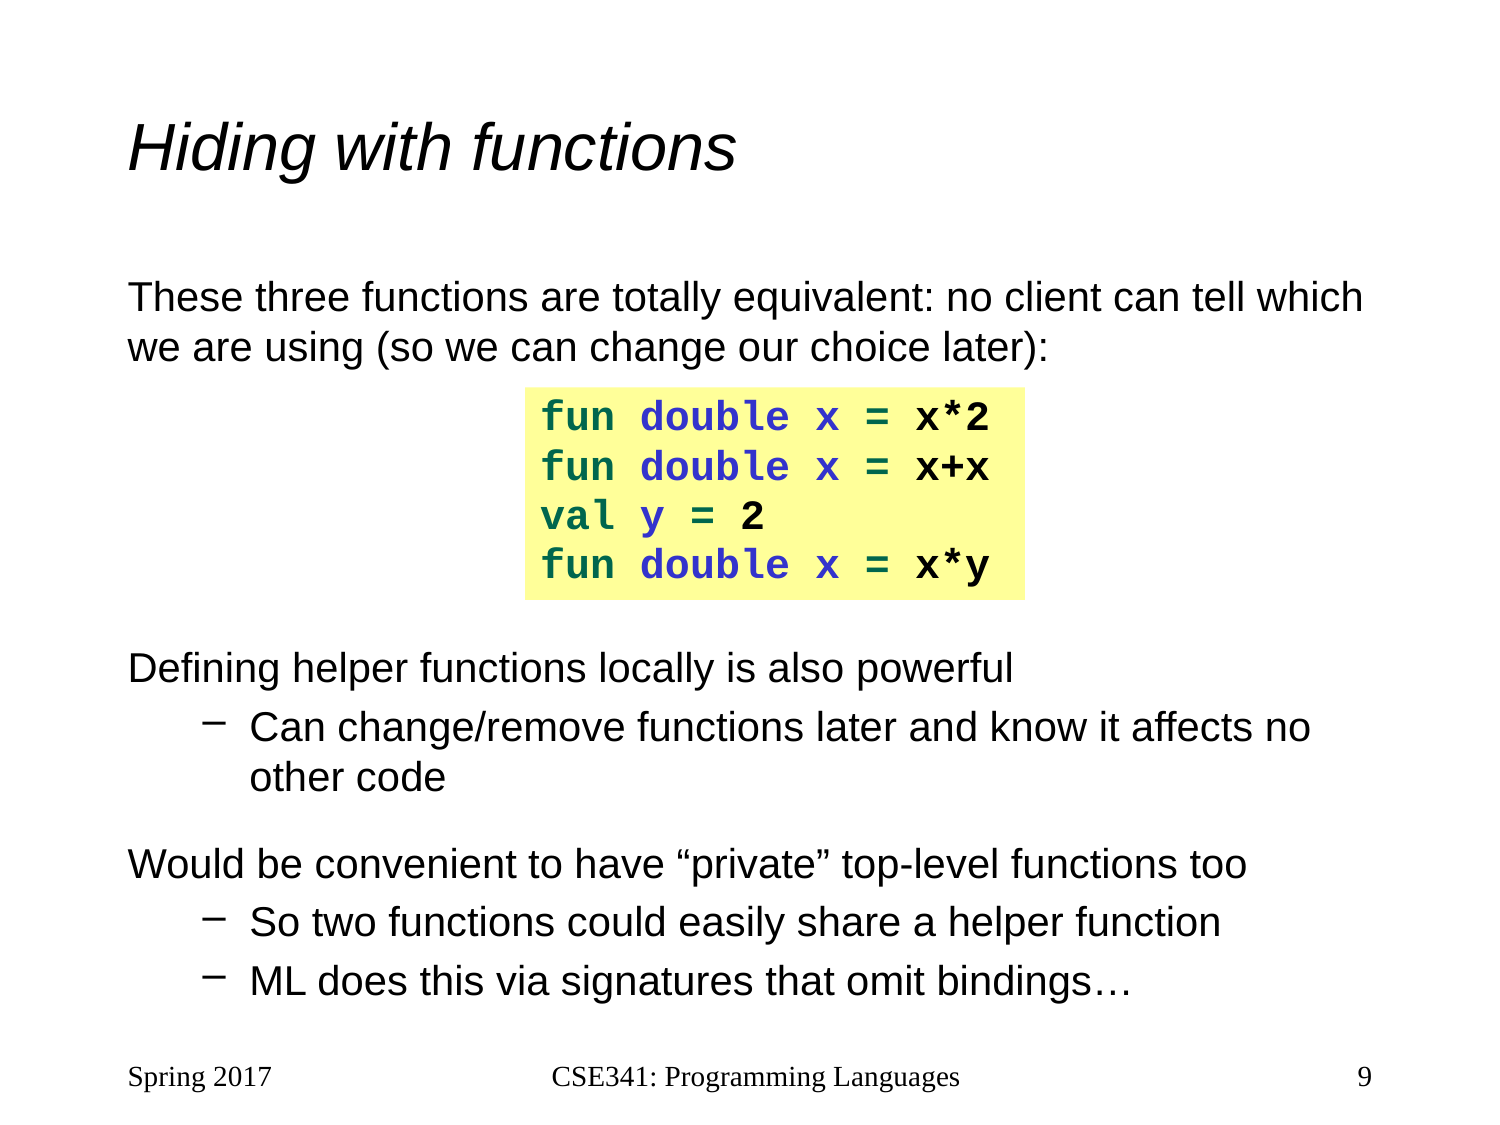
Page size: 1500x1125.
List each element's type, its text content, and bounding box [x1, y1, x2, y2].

text_box fun double x = x*2 fun double x = x+x val y = 2 fun double x = x*y [525, 387, 1025, 600]
title Hiding with functions [112, 49, 1388, 238]
list These three functions are totally equivalent: no client can tell which we are using (so we can change our choice later): Defining helper functions locally is also powerful Can change/remove functions later and know it affects no other code Would be convenient to have “private” top-level functions too So two functions could easily share a helper function ML does this via signatures that omit bindings… [112, 262, 1388, 1001]
slide_number Spring 2017 [112, 1049, 426, 1125]
slide_number 9 [1074, 1049, 1388, 1125]
footer CSE341: Programming Languages [474, 1049, 1038, 1125]
